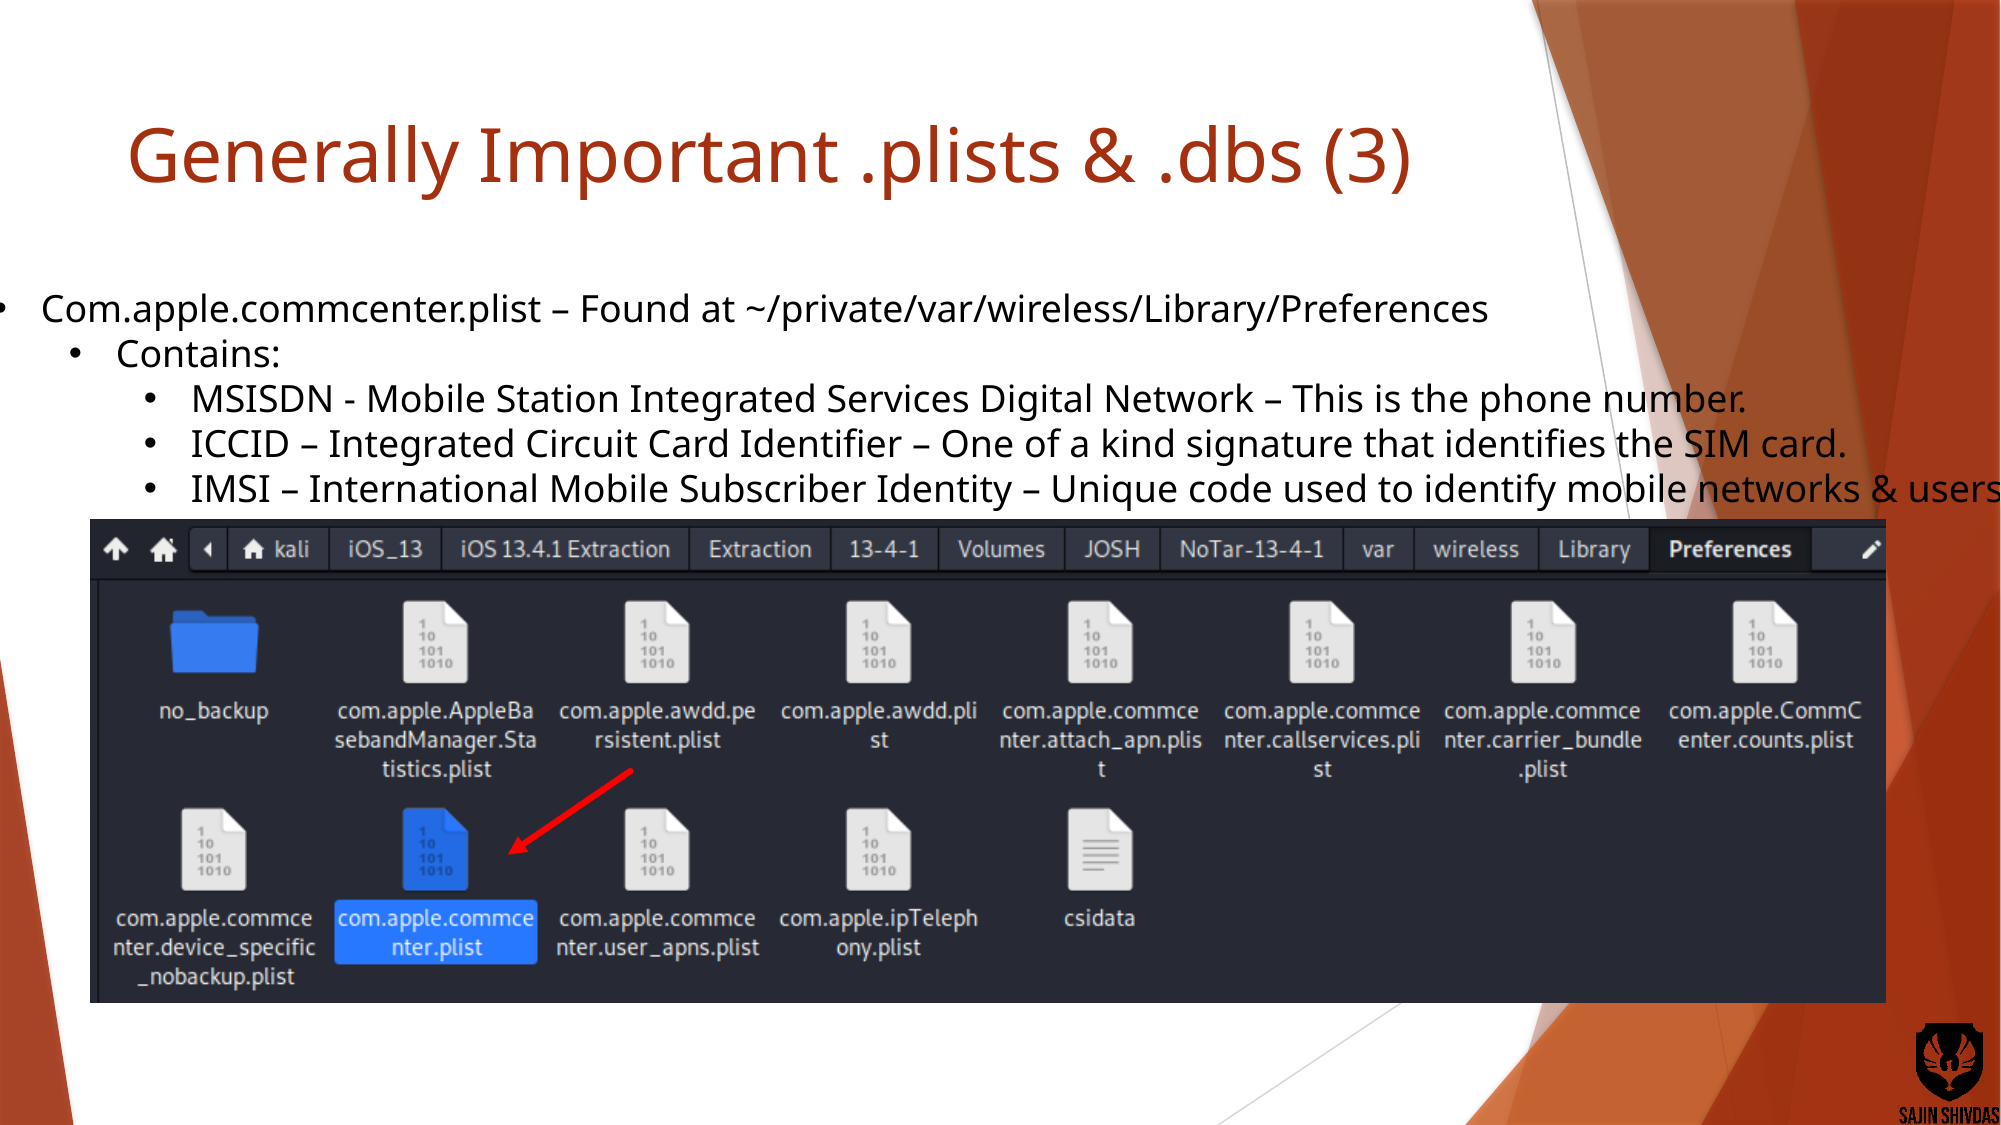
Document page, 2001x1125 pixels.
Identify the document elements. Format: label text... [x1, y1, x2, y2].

picture [1888, 1012, 2001, 1125]
picture [89, 519, 1887, 1004]
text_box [507, 770, 631, 856]
text_box Com.apple.commcenter.plist – Found at ~/private/var/wireless/Library/Preferences Contains: MSISDN - Mobile Station Integrated Services Digital Network – This is the phone number. ICCID – Integrated Circuit Card Identifier – One of a kind signature that identifies the SIM card. IMSI – International Mobile Subscriber Identity – Unique code used to identify mobile networks & users [0, 277, 2000, 517]
title Generally Important .plists & .dbs (3) [111, 99, 1522, 277]
